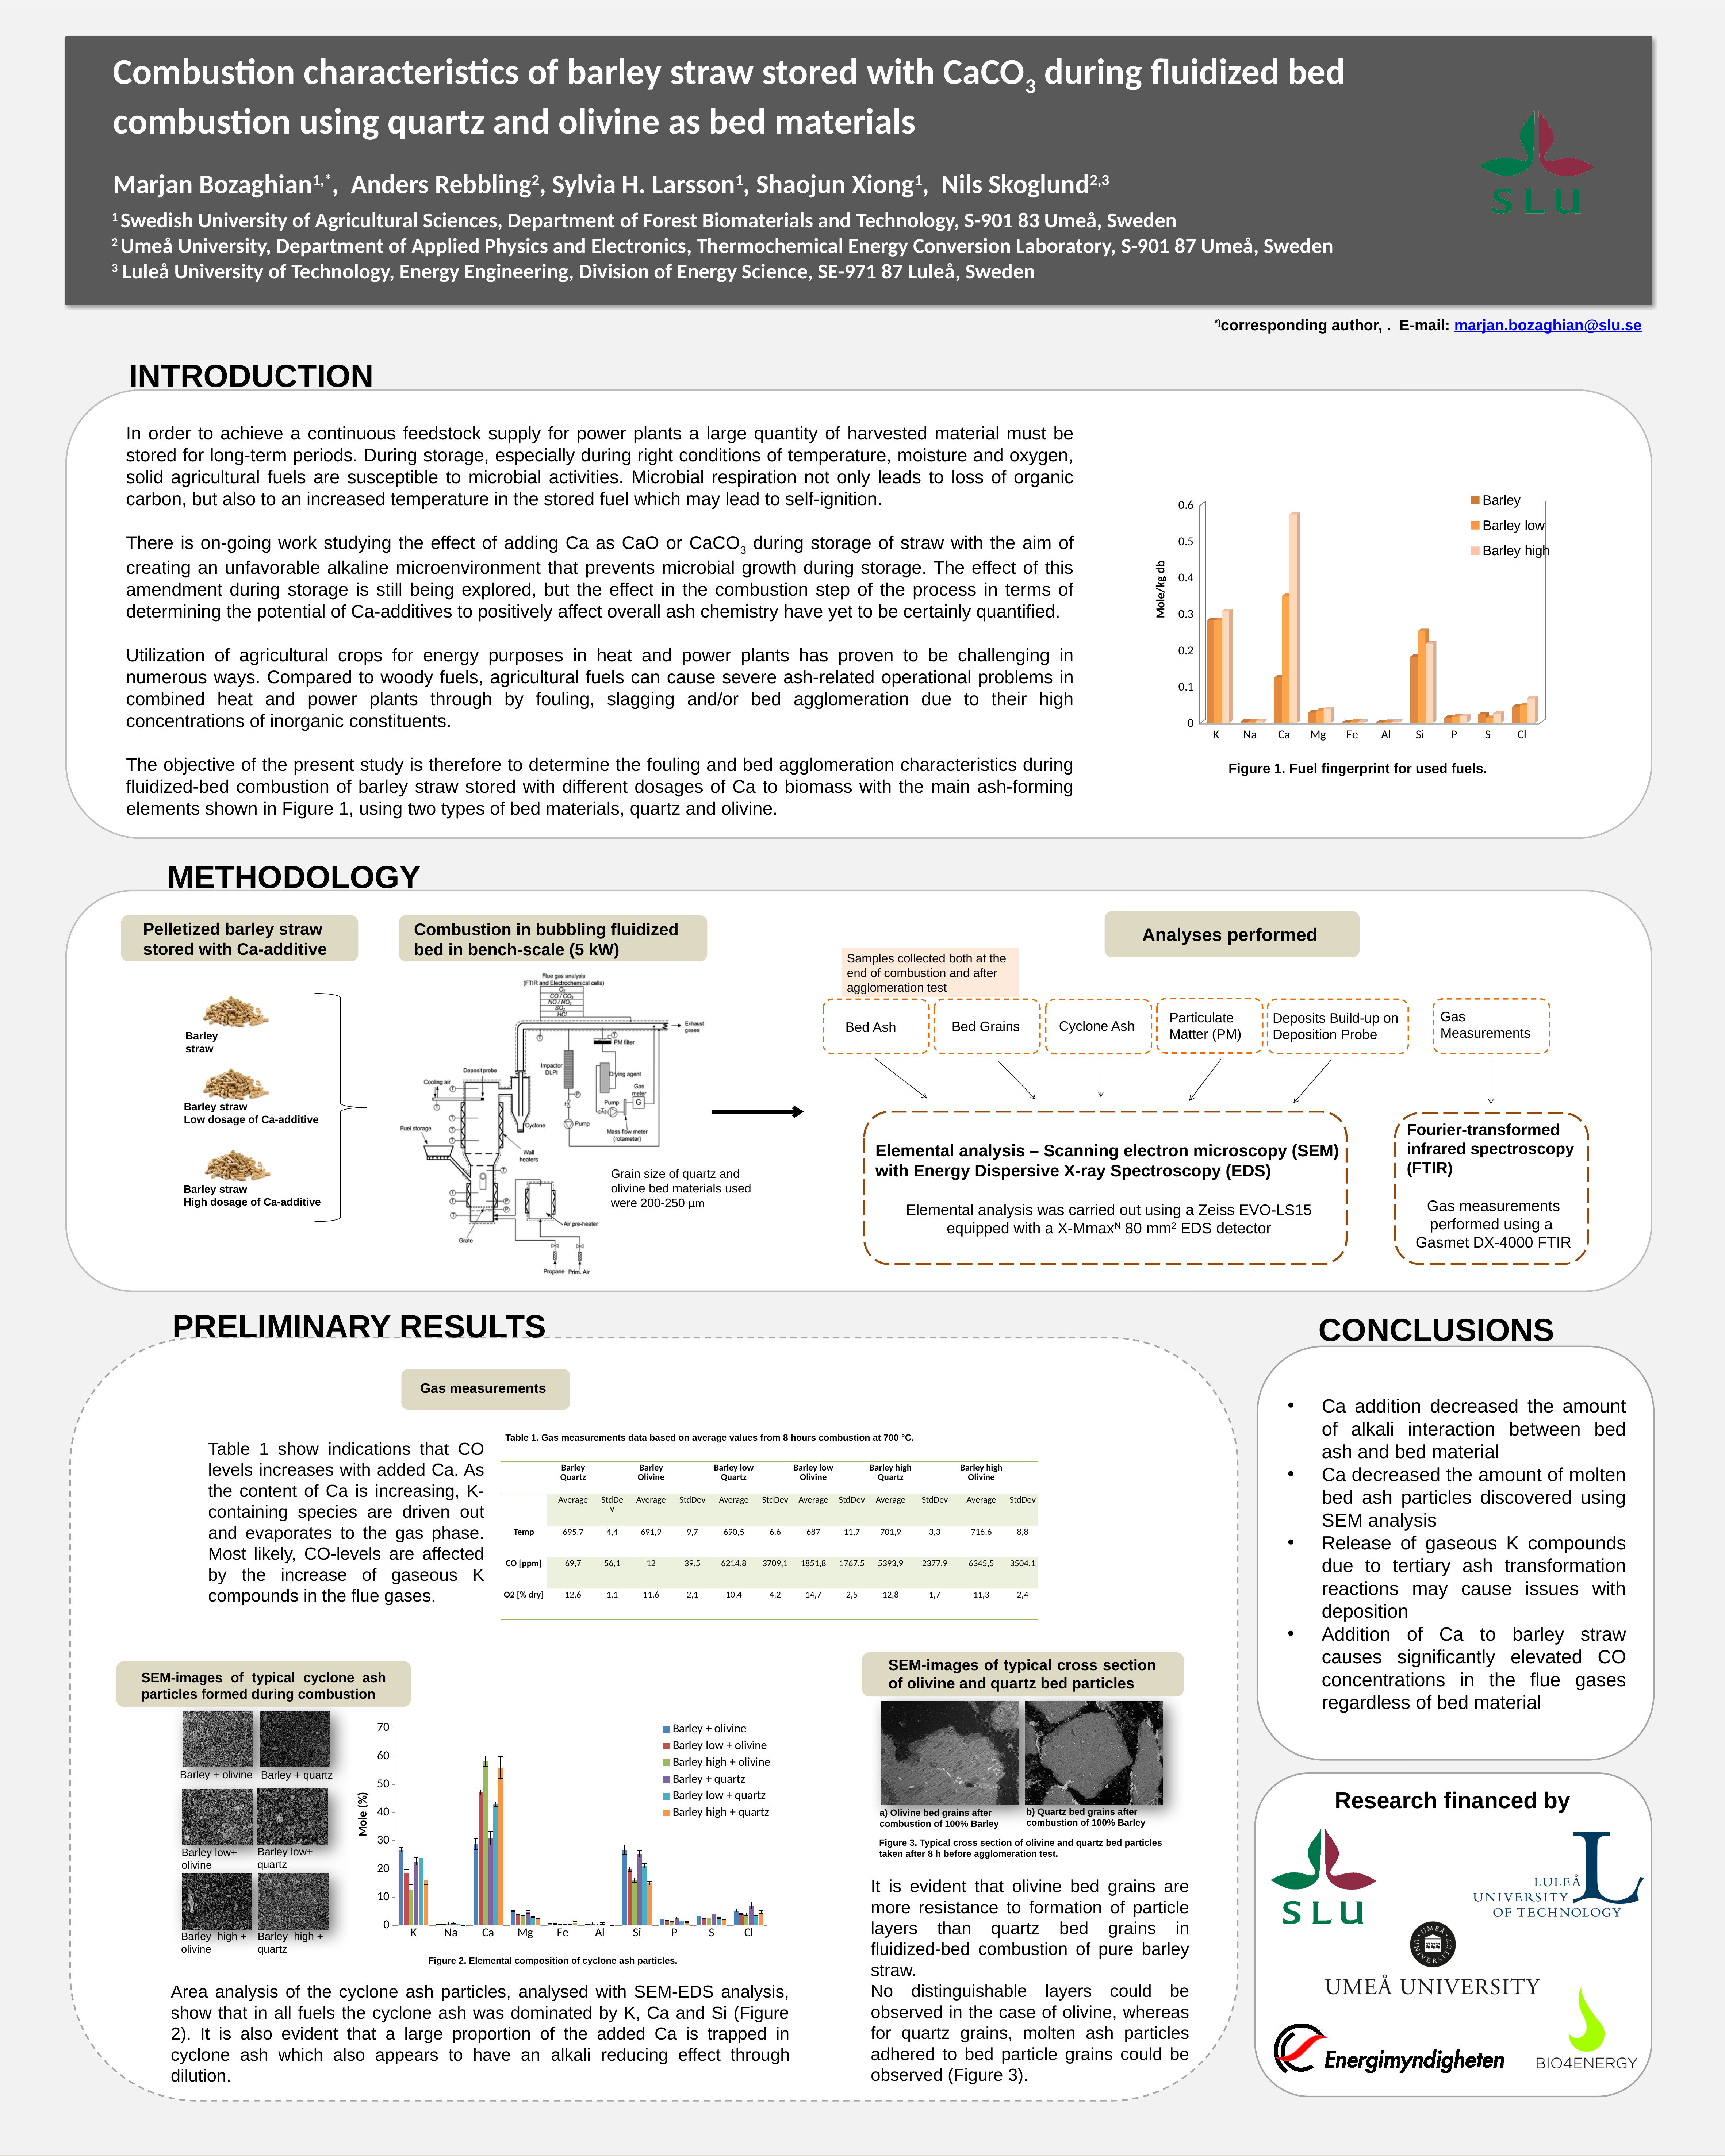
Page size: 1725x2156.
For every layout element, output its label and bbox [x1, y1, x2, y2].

text_box [0, 0, 1725, 2156]
text_box [66, 35, 1662, 2101]
